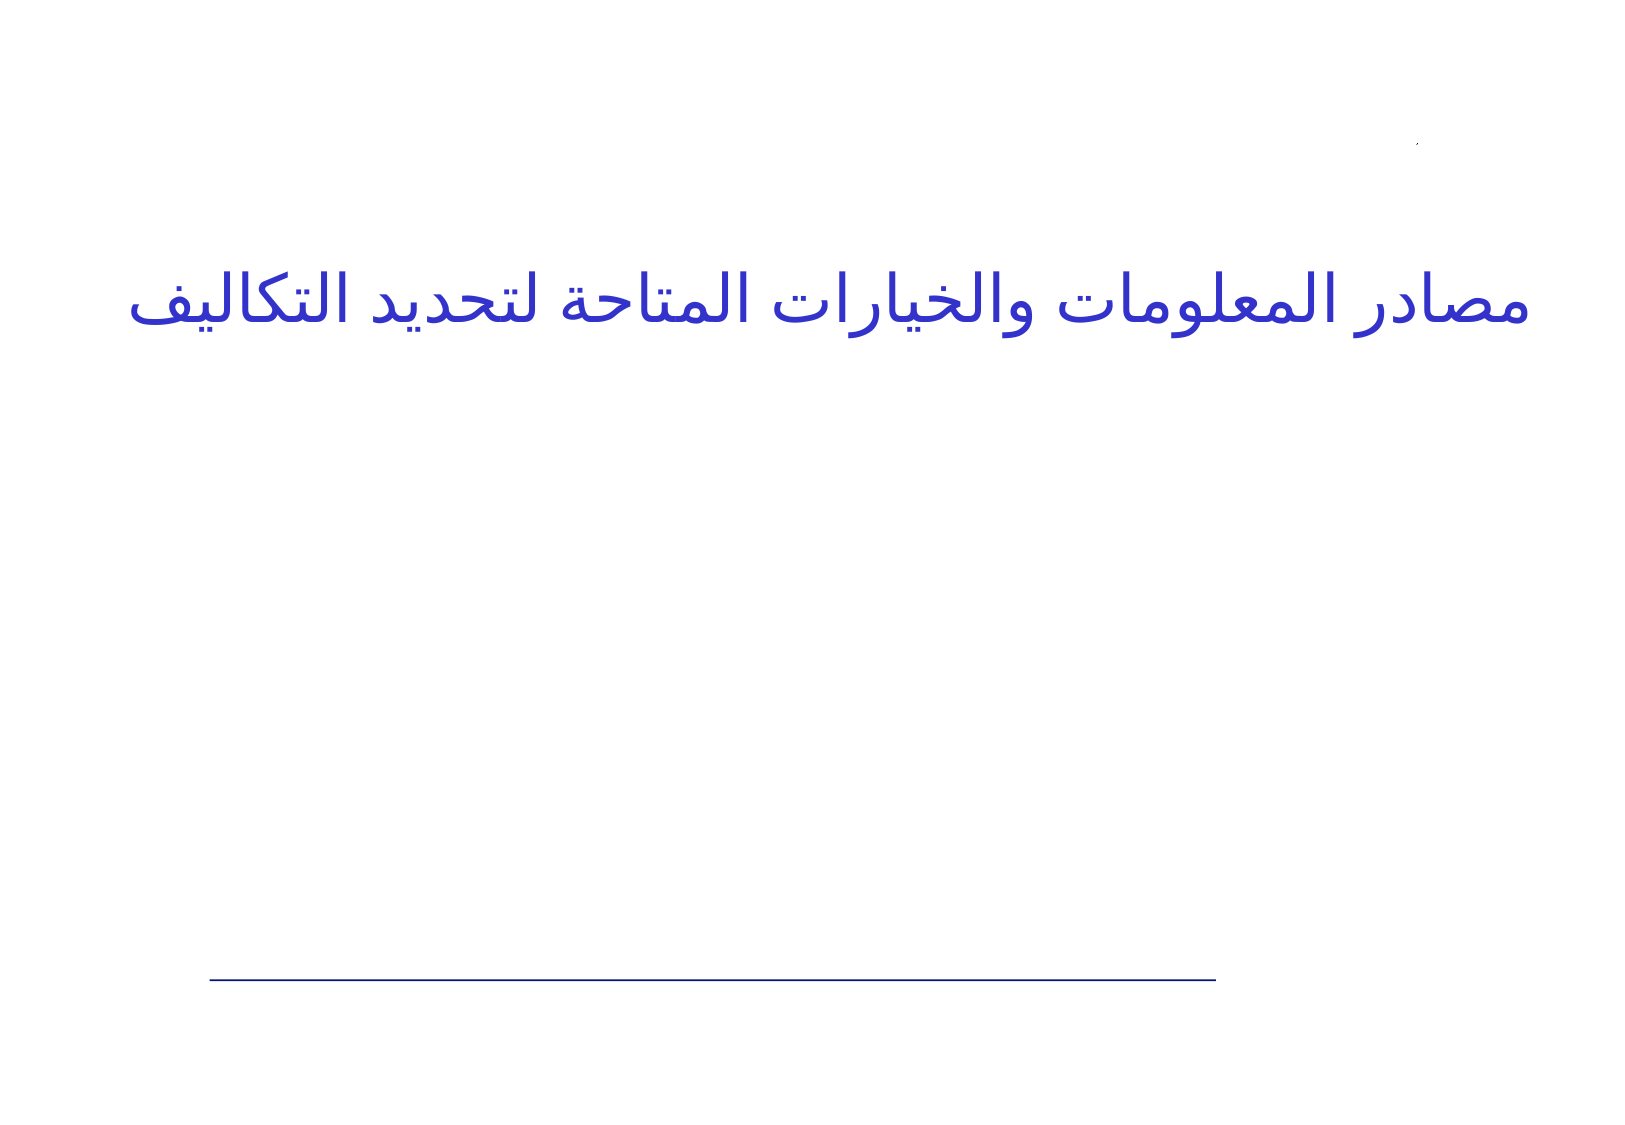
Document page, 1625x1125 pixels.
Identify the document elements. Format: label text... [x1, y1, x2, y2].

title مصادر المعلومات والخيارات المتاحة لتحديد التكاليف [74, 211, 1588, 451]
